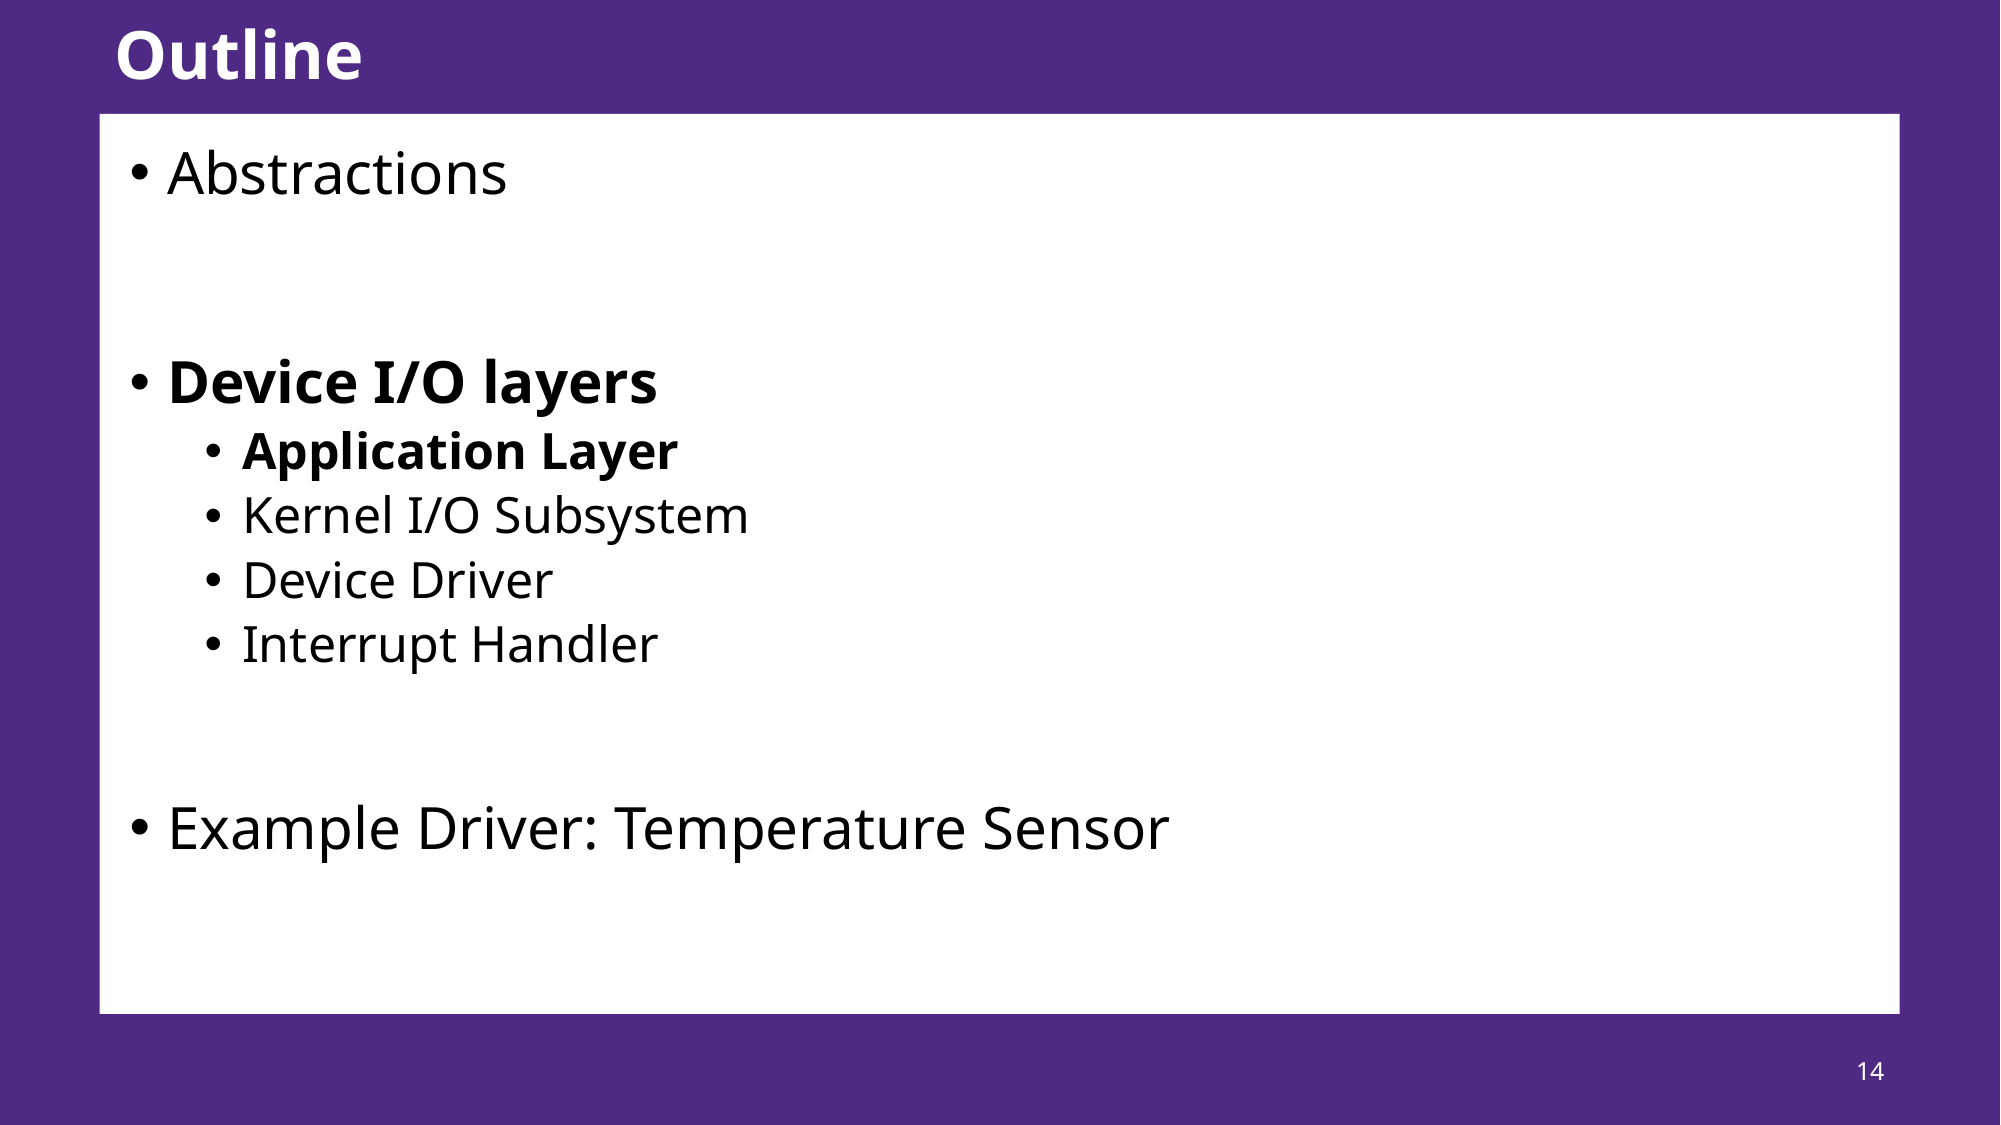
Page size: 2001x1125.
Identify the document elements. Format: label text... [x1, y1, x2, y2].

title Outline [99, 1, 1900, 114]
slide_number 14 [1749, 1042, 1900, 1103]
list Abstractions Device I/O layers Application Layer Kernel I/O Subsystem Device Driver Interrupt Handler Example Driver: Temperature Sensor [99, 114, 1900, 1014]
